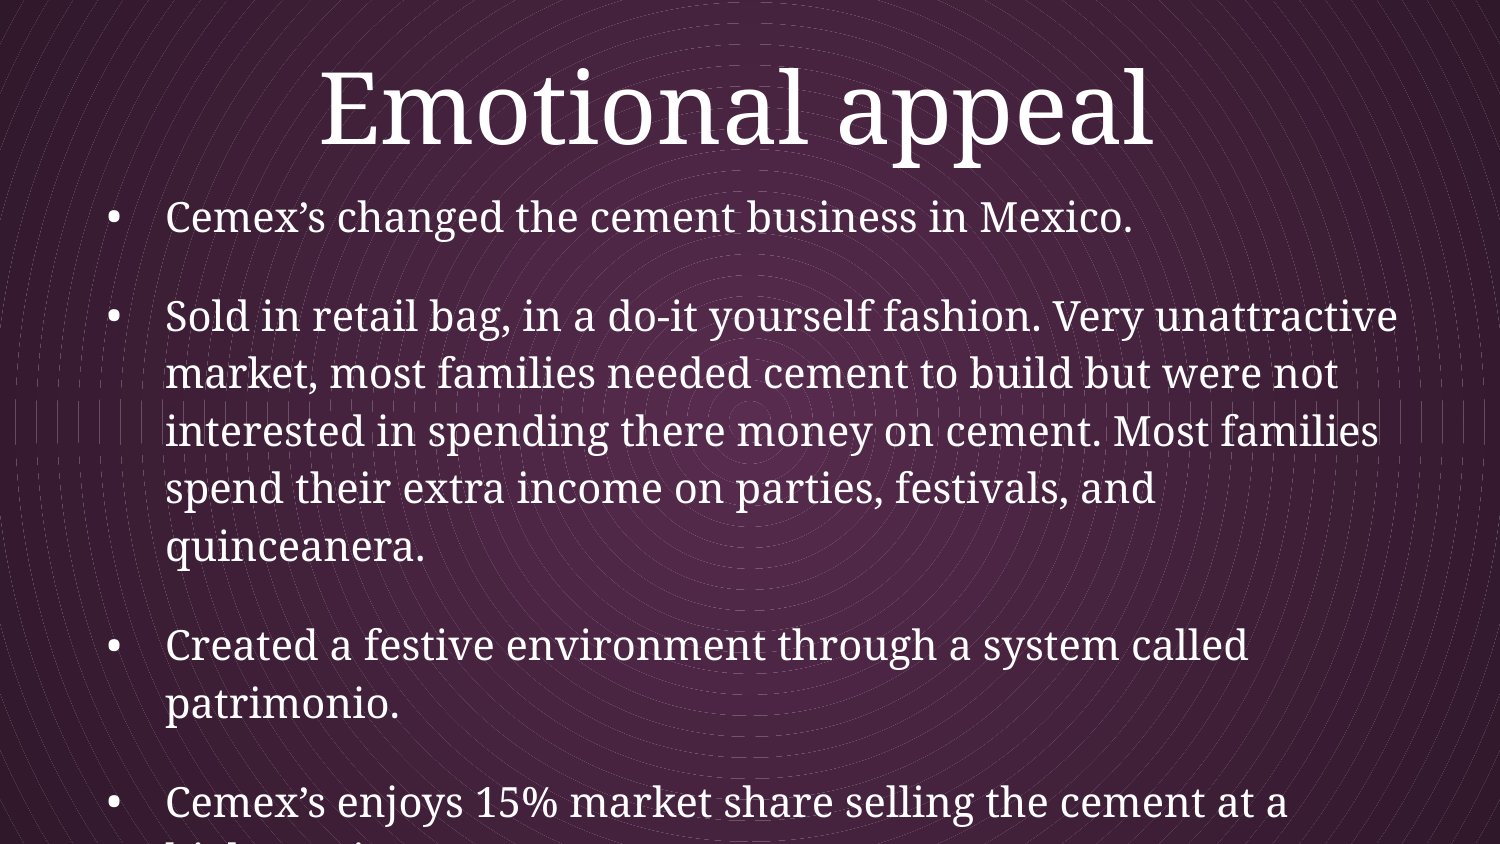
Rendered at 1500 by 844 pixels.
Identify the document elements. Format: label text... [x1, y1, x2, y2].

list Cemex’s changed the cement business in Mexico. Sold in retail bag, in a do-it yourself fashion. Very unattractive market, most families needed cement to build but were not interested in spending there money on cement. Most families spend their extra income on parties, festivals, and quinceanera. Created a festive environment through a system called patrimonio. Cemex’s enjoys 15% market share selling the cement at a higher price [75, 167, 1425, 831]
title Emotional appeal [75, 33, 1425, 167]
